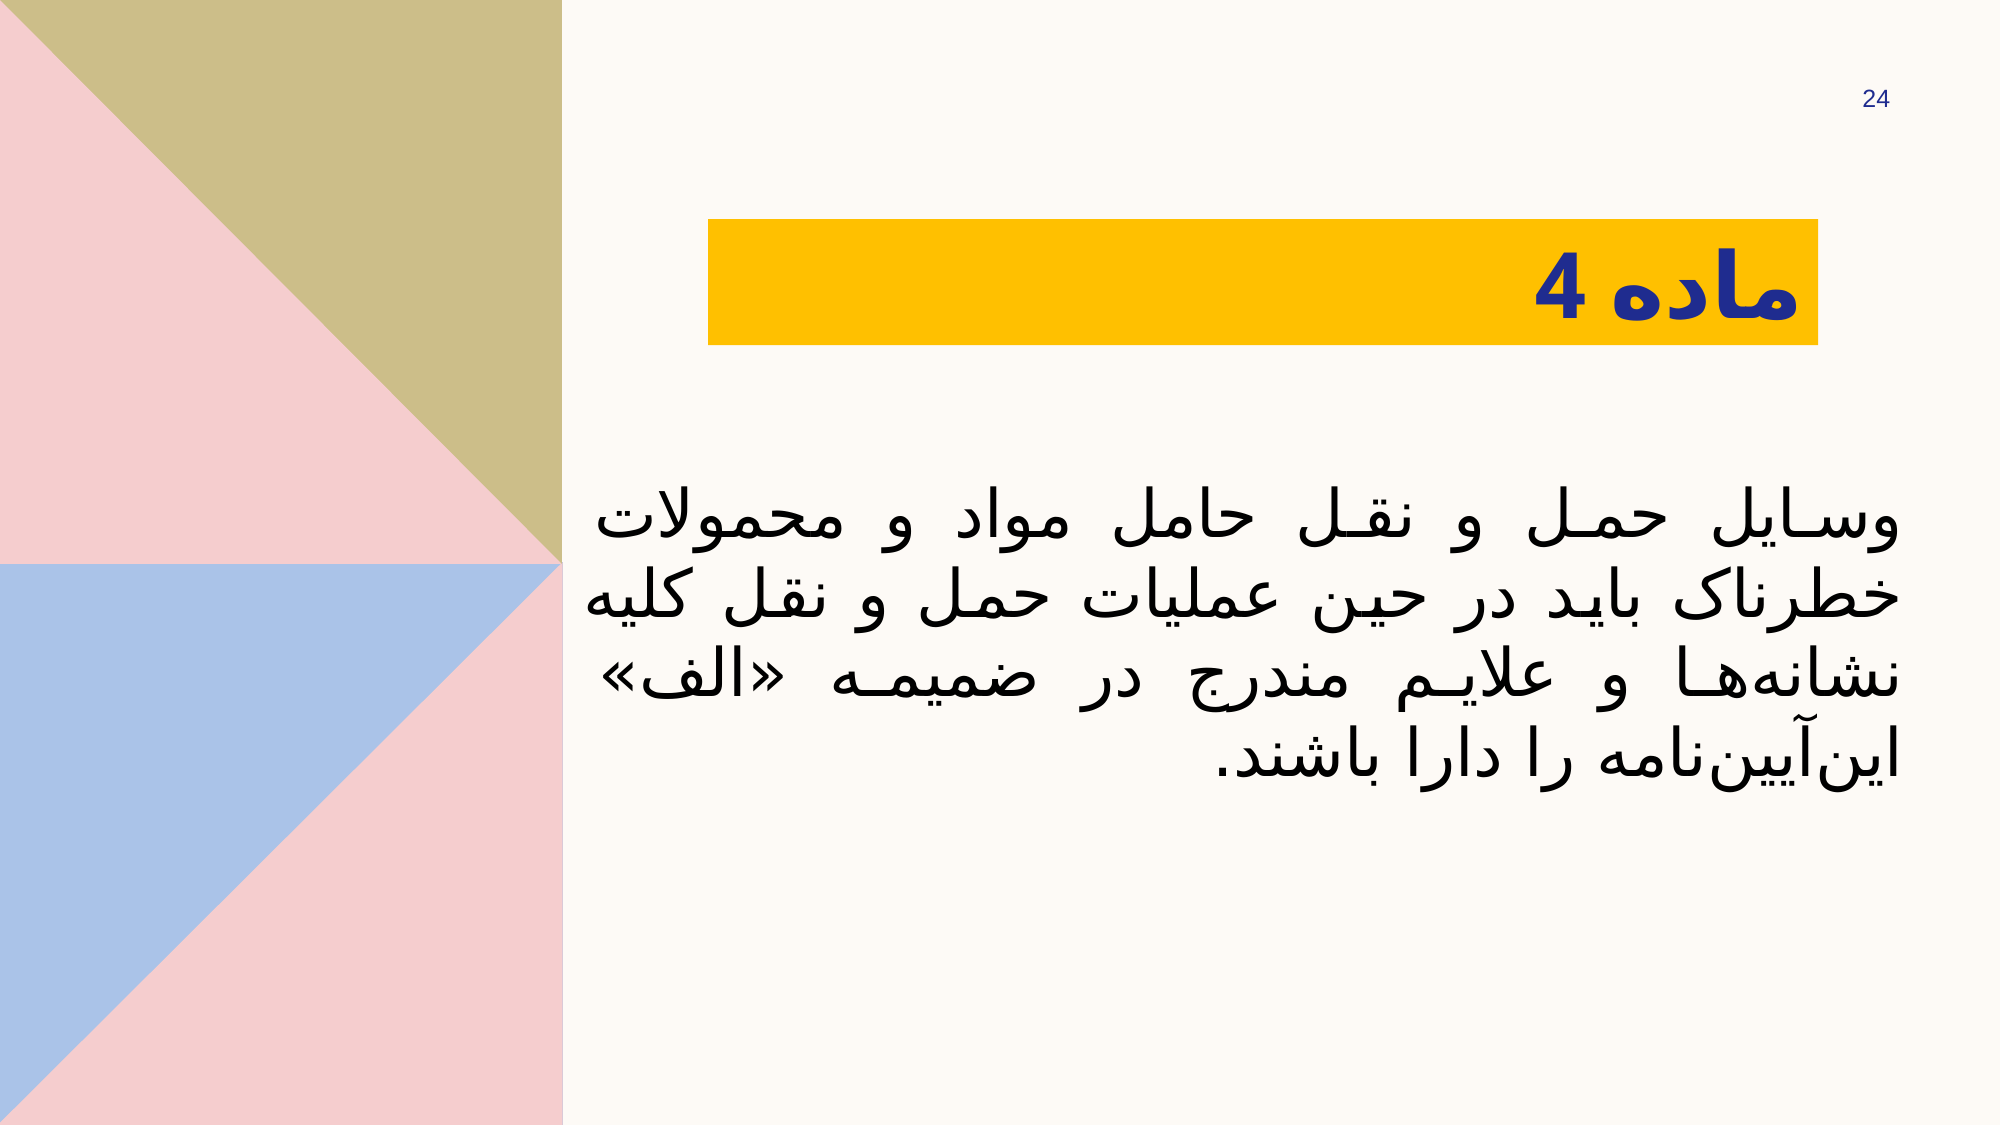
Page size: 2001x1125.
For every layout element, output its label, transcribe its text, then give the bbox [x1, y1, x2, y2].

list وسایل حمل و نقل حامل مواد و محمولات خطرناک باید در حین عملیات حمل و نقل کلیه نشانه‌ها و علایم مندرج در ضمیمه «‌الف» این‌آیین‌نامه را دارا باشند. [563, 462, 1919, 906]
slide_number 24 [1795, 75, 1958, 120]
title ‌ماده 4 [708, 219, 1819, 346]
